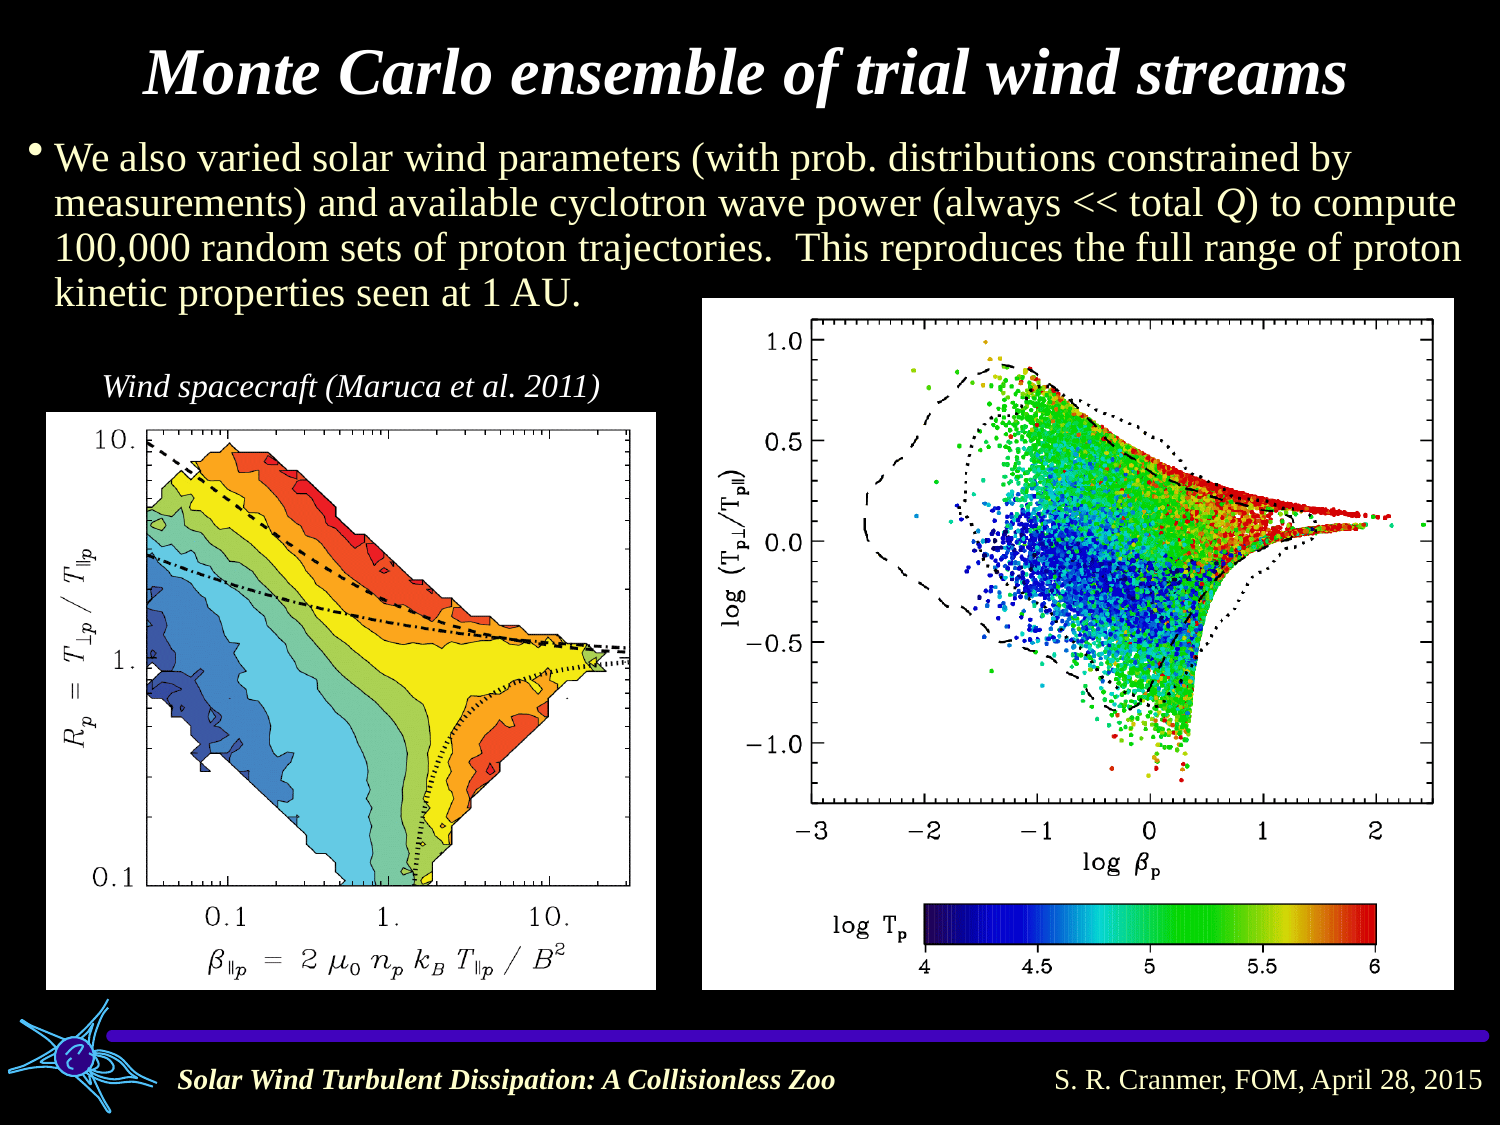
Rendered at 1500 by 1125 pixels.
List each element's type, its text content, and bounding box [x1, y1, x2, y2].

text_box Wind spacecraft (Maruca et al. 2011) [32, 361, 670, 412]
text_box Monte Carlo ensemble of trial wind streams [18, 10, 1475, 125]
picture [702, 298, 1454, 990]
picture [46, 412, 656, 990]
text_box We also varied solar wind parameters (with prob. distributions constrained by measurements) and available cyclotron wave power (always << total Q) to compute 100,000 random sets of proton trajectories. This reproduces the full range of proton kinetic properties seen at 1 AU. [12, 128, 1500, 323]
